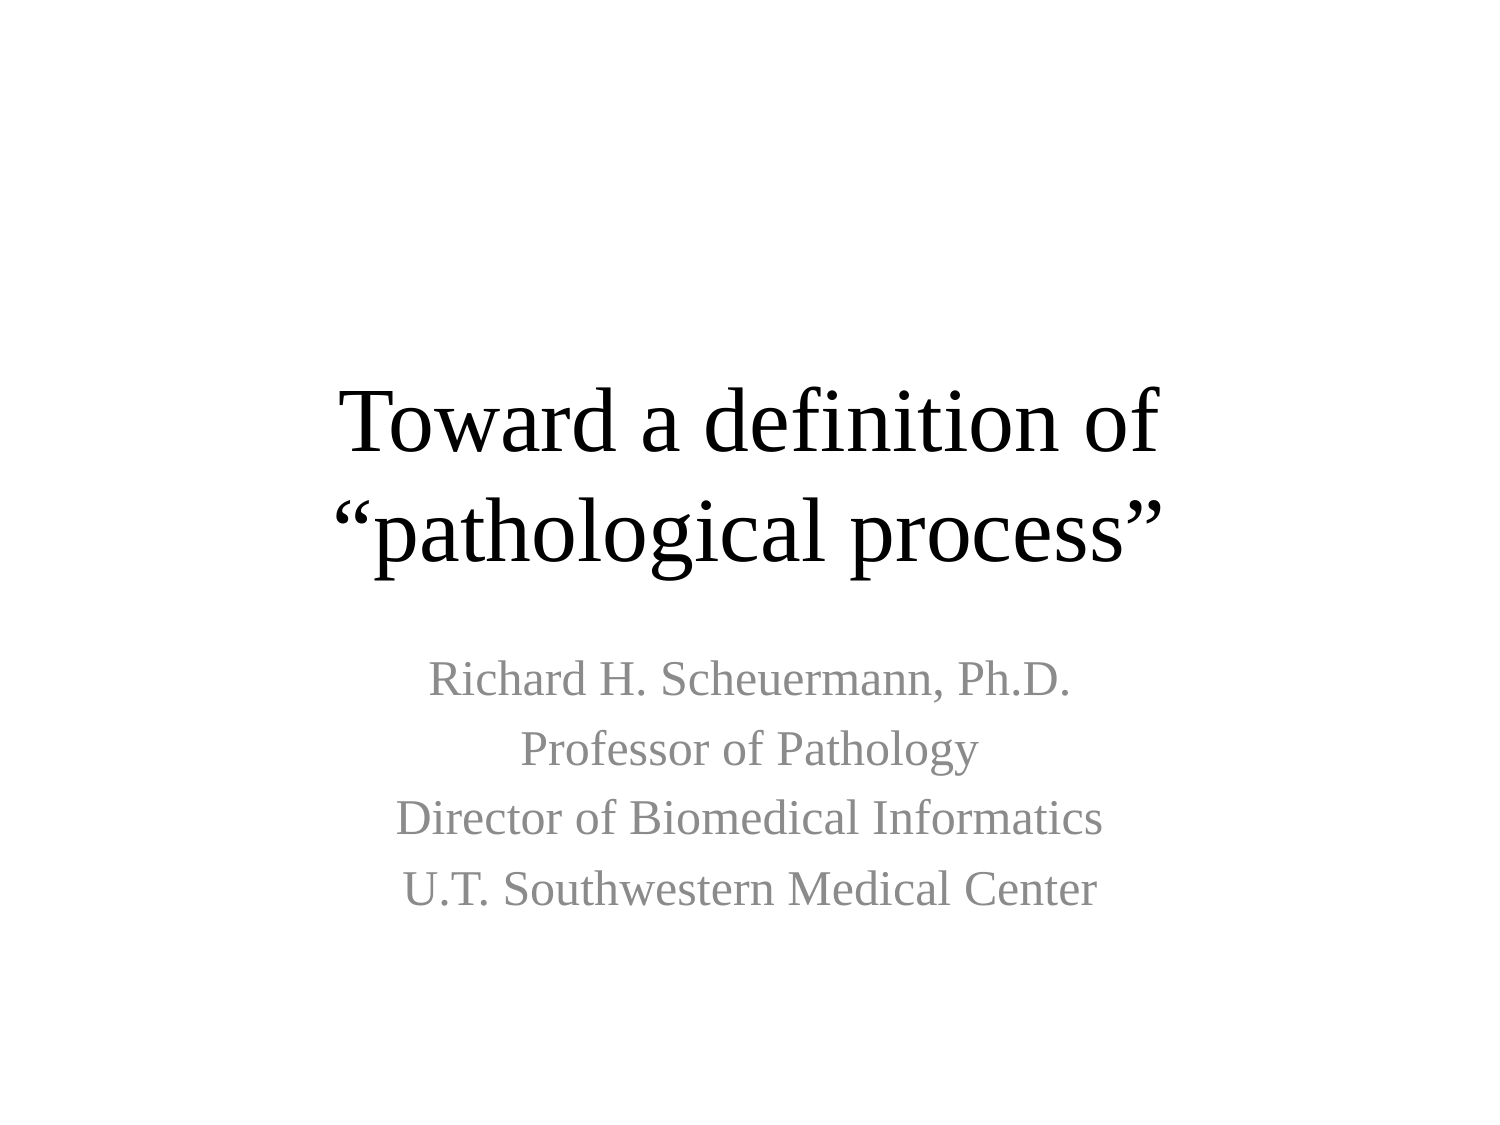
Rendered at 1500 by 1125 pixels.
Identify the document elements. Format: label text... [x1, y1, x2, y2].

title Toward a definition of “pathological process” [112, 349, 1388, 591]
subtitle Richard H. Scheuermann, Ph.D. Professor of Pathology Director of Biomedical Informatics U.T. Southwestern Medical Center [225, 637, 1275, 925]
